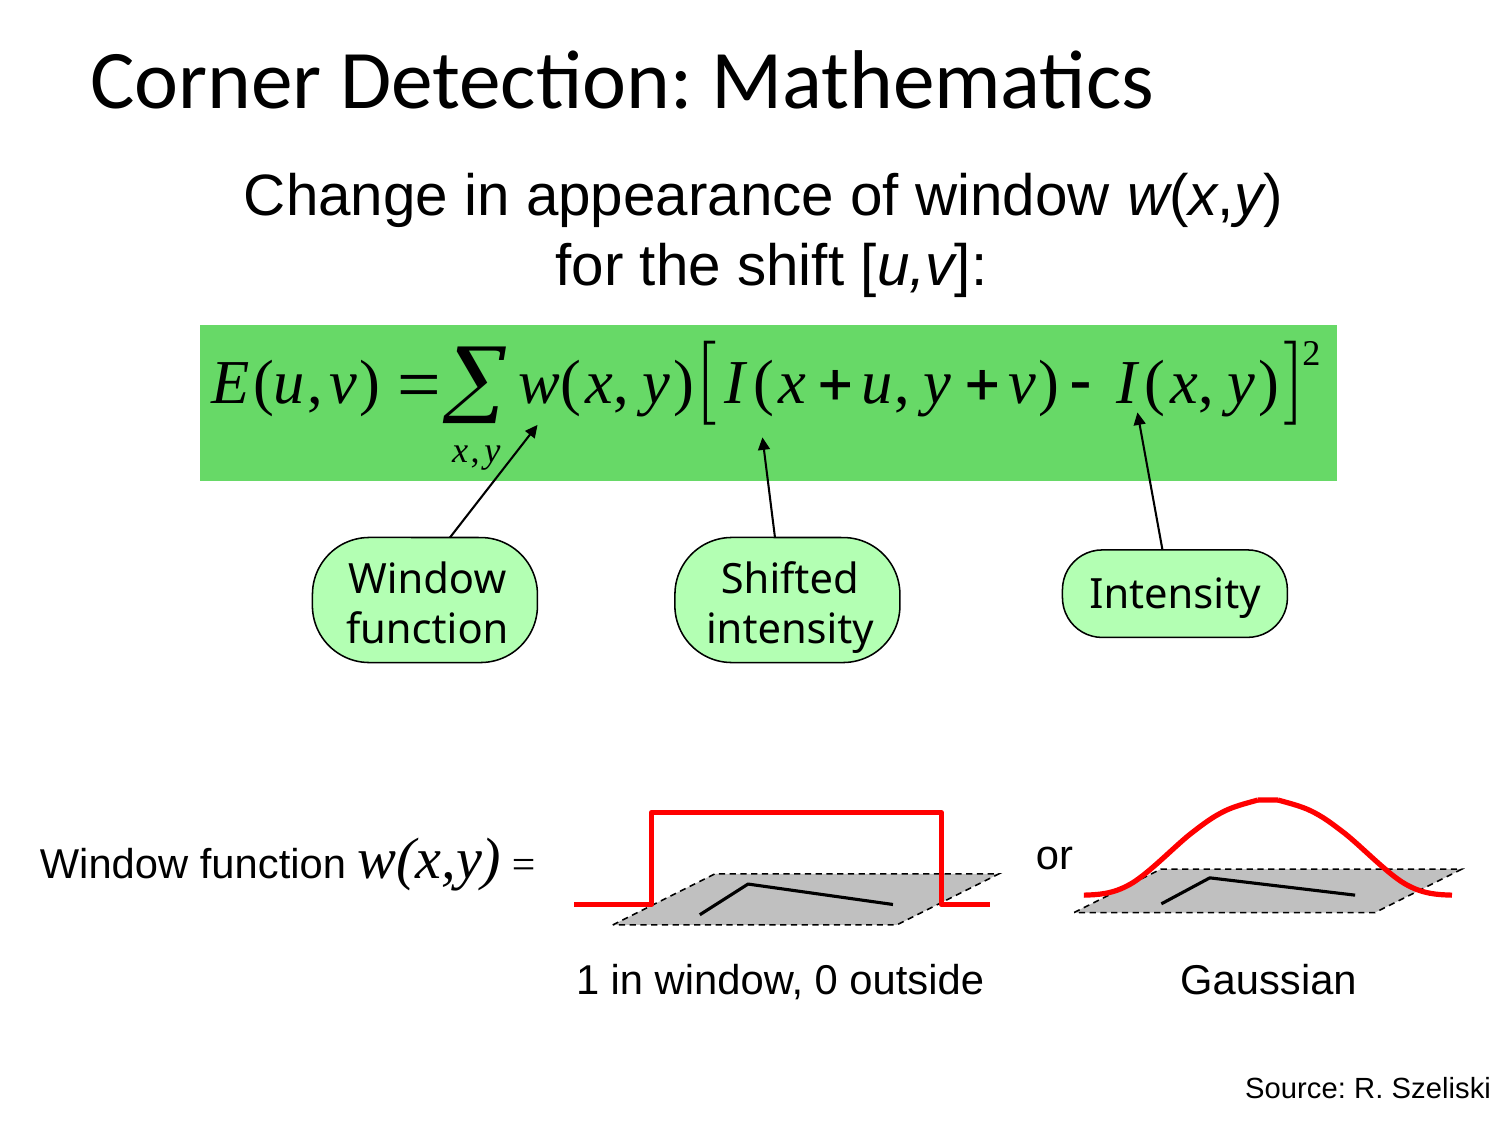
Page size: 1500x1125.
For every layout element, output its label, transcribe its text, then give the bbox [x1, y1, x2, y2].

text_box Change in appearance of window w(x,y) for the shift [u,v]: [229, 149, 1314, 305]
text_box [312, 424, 541, 663]
text_box Source: R. Szeliski [1230, 1062, 1500, 1113]
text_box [199, 324, 1338, 482]
title Corner Detection: Mathematics [74, 0, 1426, 151]
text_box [1062, 412, 1288, 638]
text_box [24, 799, 1462, 1011]
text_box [674, 437, 903, 663]
